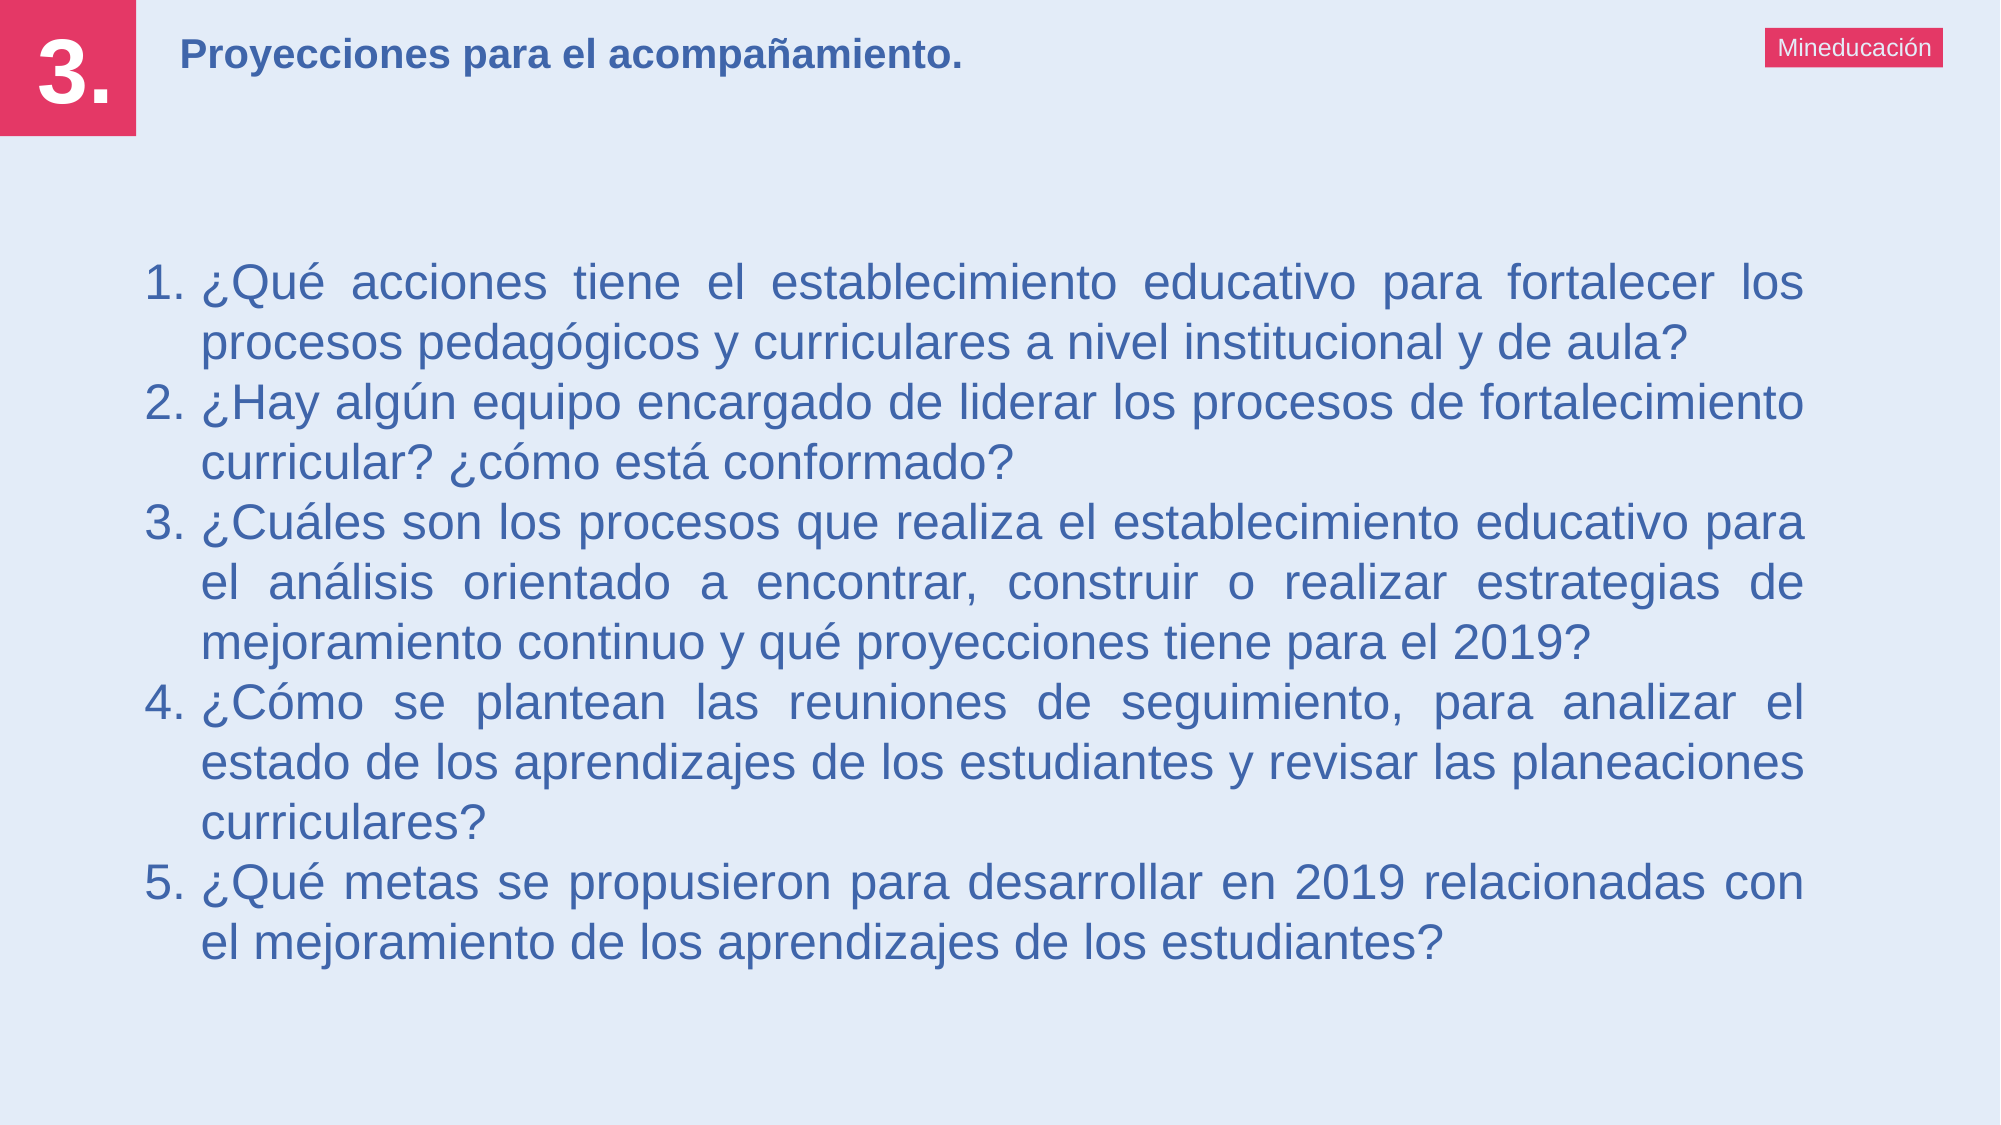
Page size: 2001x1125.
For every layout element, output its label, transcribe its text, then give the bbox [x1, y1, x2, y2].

text_box 3. [22, 4, 138, 130]
text_box Mineducación [1758, 23, 1952, 69]
text_box Proyecciones para el acompañamiento. [164, 19, 1458, 85]
text_box [0, 0, 137, 137]
text_box ¿Qué acciones tiene el establecimiento educativo para fortalecer los procesos pedagógicos y curriculares a nivel institucional y de aula? ¿Hay algún equipo encargado de liderar los procesos de fortalecimiento curricular? ¿cómo está conformado? ¿Cuáles son los procesos que realiza el establecimiento educativo para el análisis orientado a encontrar, construir o realizar estrategias de mejoramiento continuo y qué proyecciones tiene para el 2019? ¿Cómo se plantean las reuniones de seguimiento, para analizar el estado de los aprendizajes de los estudiantes y revisar las planeaciones curriculares? ¿Qué metas se propusieron para desarrollar en 2019 relacionadas con el mejoramiento de los aprendizajes de los estudiantes? [129, 241, 1821, 1047]
